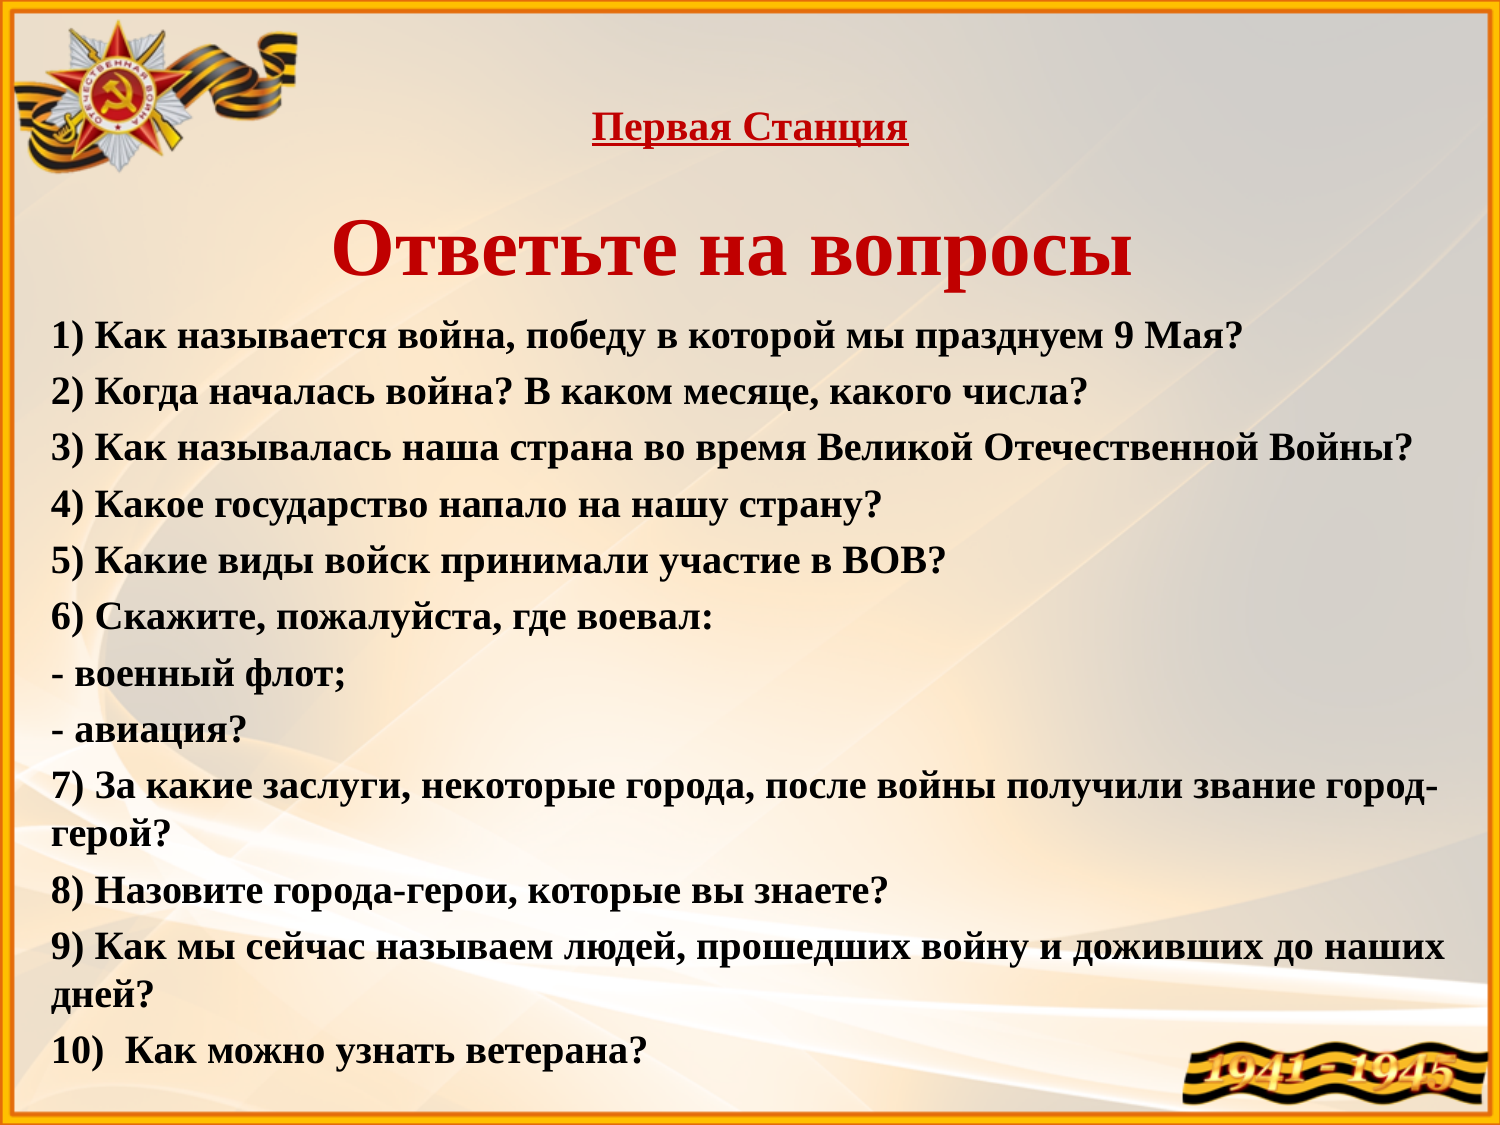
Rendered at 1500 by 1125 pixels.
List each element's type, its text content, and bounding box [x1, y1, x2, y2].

title Первая Станция [75, 45, 1425, 209]
picture [0, 0, 1500, 1125]
text_box Ответьте на вопросы [277, 184, 1187, 300]
list 1) Как называется война, победу в которой мы празднуем 9 Мая? 2) Когда началась война? В каком месяце, какого числа? 3) Как называлась наша страна во время Великой Отечественной Войны? 4) Какое государство напало на нашу страну? 5) Какие виды войск принимали участие в ВОВ? 6) Скажите, пожалуйста, где воевал: - военный флот; - авиация? 7) За какие заслуги, некоторые города, после войны получили звание город-герой? 8) Назовите города-герои, которые вы знаете? 9) Как мы сейчас называем людей, прошедших войну и доживших до наших дней? 10) Как можно узнать ветерана? [35, 300, 1500, 1108]
